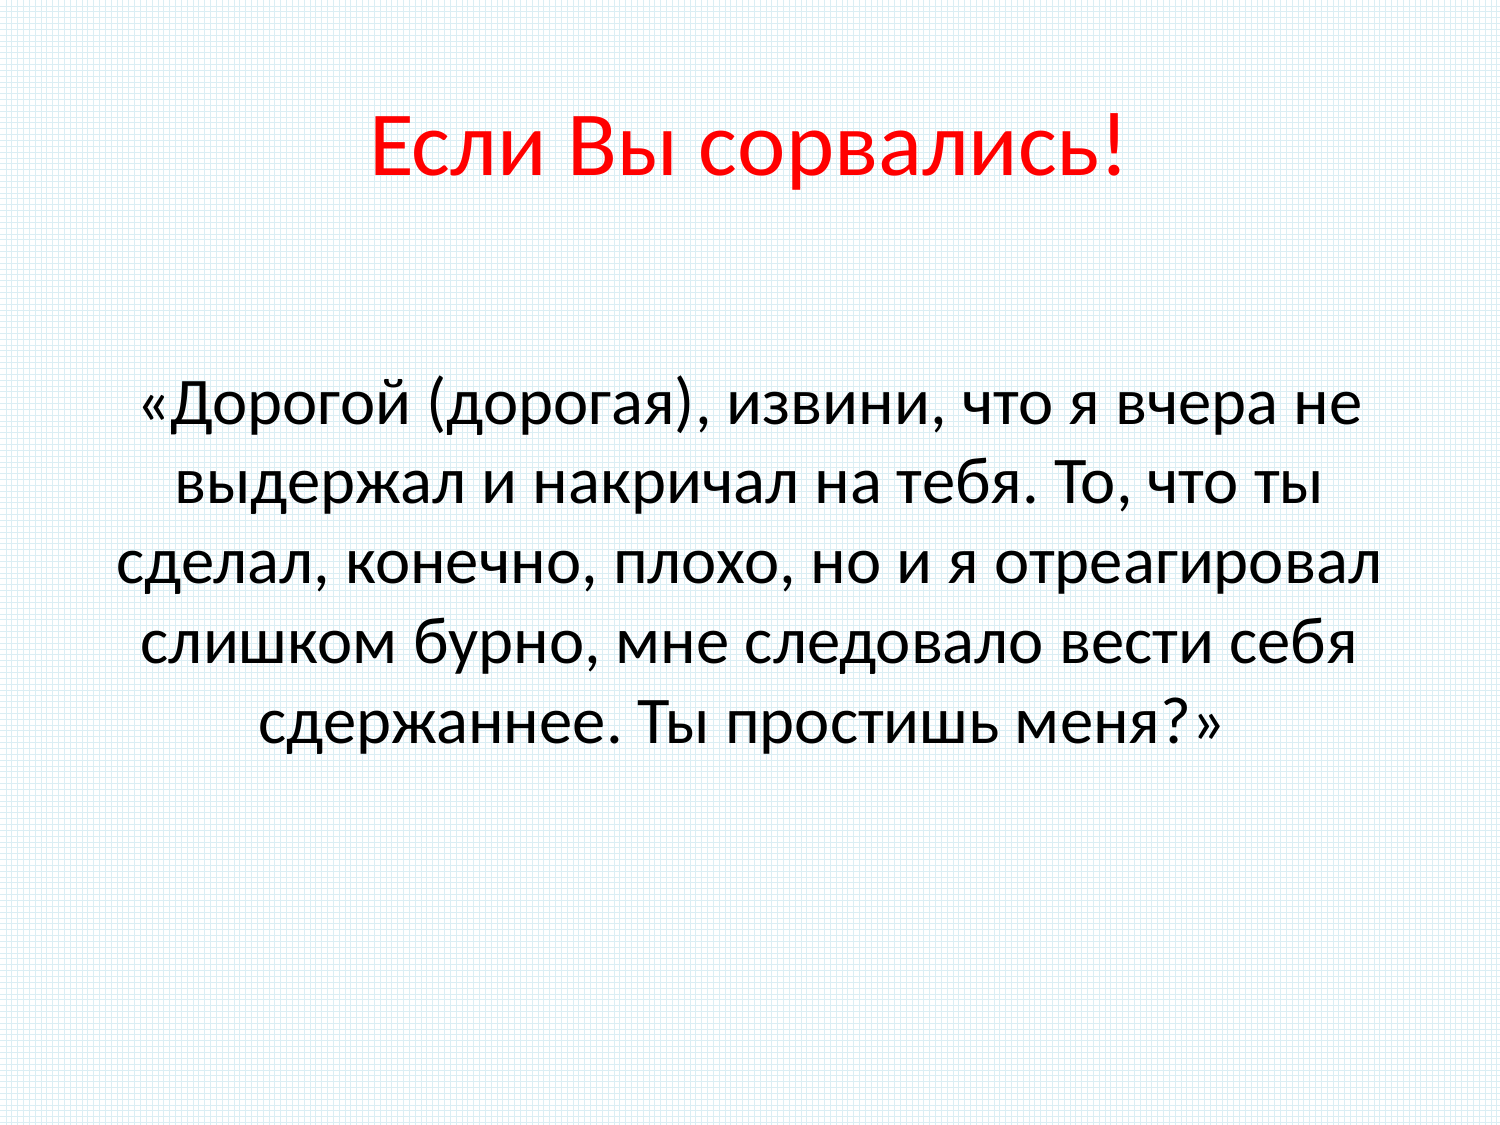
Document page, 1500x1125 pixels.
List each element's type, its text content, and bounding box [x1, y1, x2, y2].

list «Дорогой (дорогая), извини, что я вчера не выдержал и накричал на тебя. То, что ты сделал, конечно, плохо, но и я отреагировал слишком бурно, мне следовало вести себя сдержаннее. Ты простишь меня?» [75, 349, 1425, 846]
title Если Вы сорвались! [75, 45, 1425, 233]
